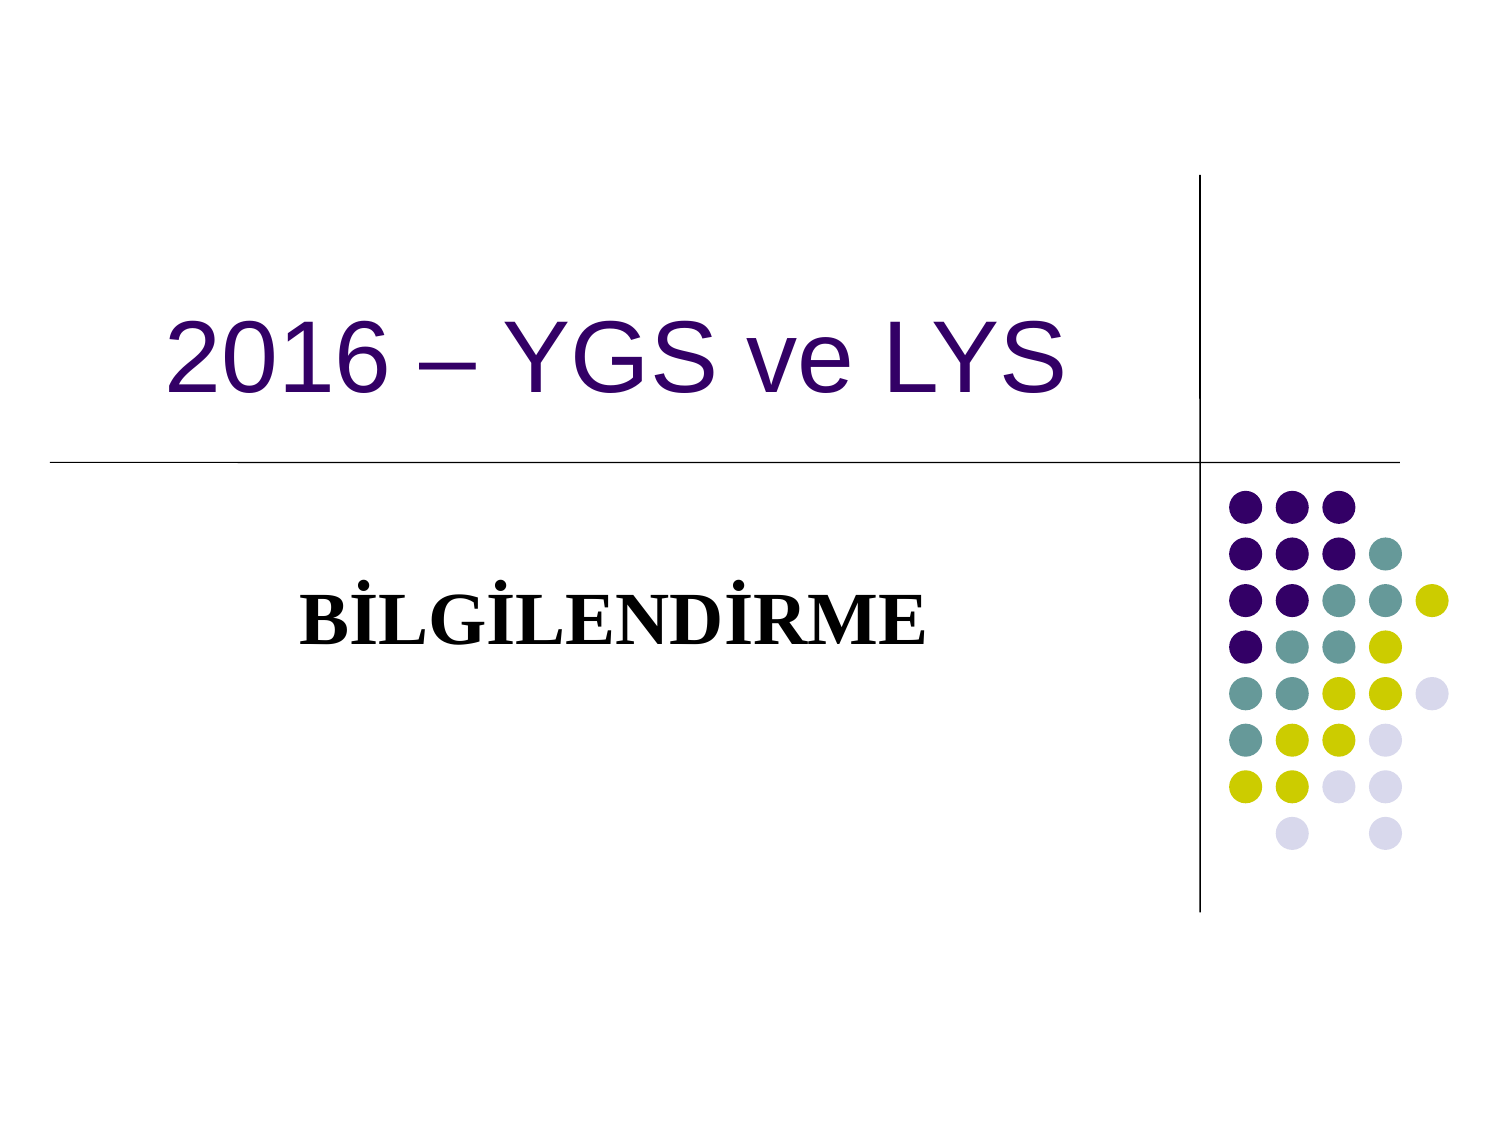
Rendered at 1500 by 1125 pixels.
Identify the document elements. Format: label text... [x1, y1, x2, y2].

text_box BİLGİLENDİRME [100, 562, 1128, 668]
title 2016 – YGS ve LYS [64, 137, 1176, 421]
